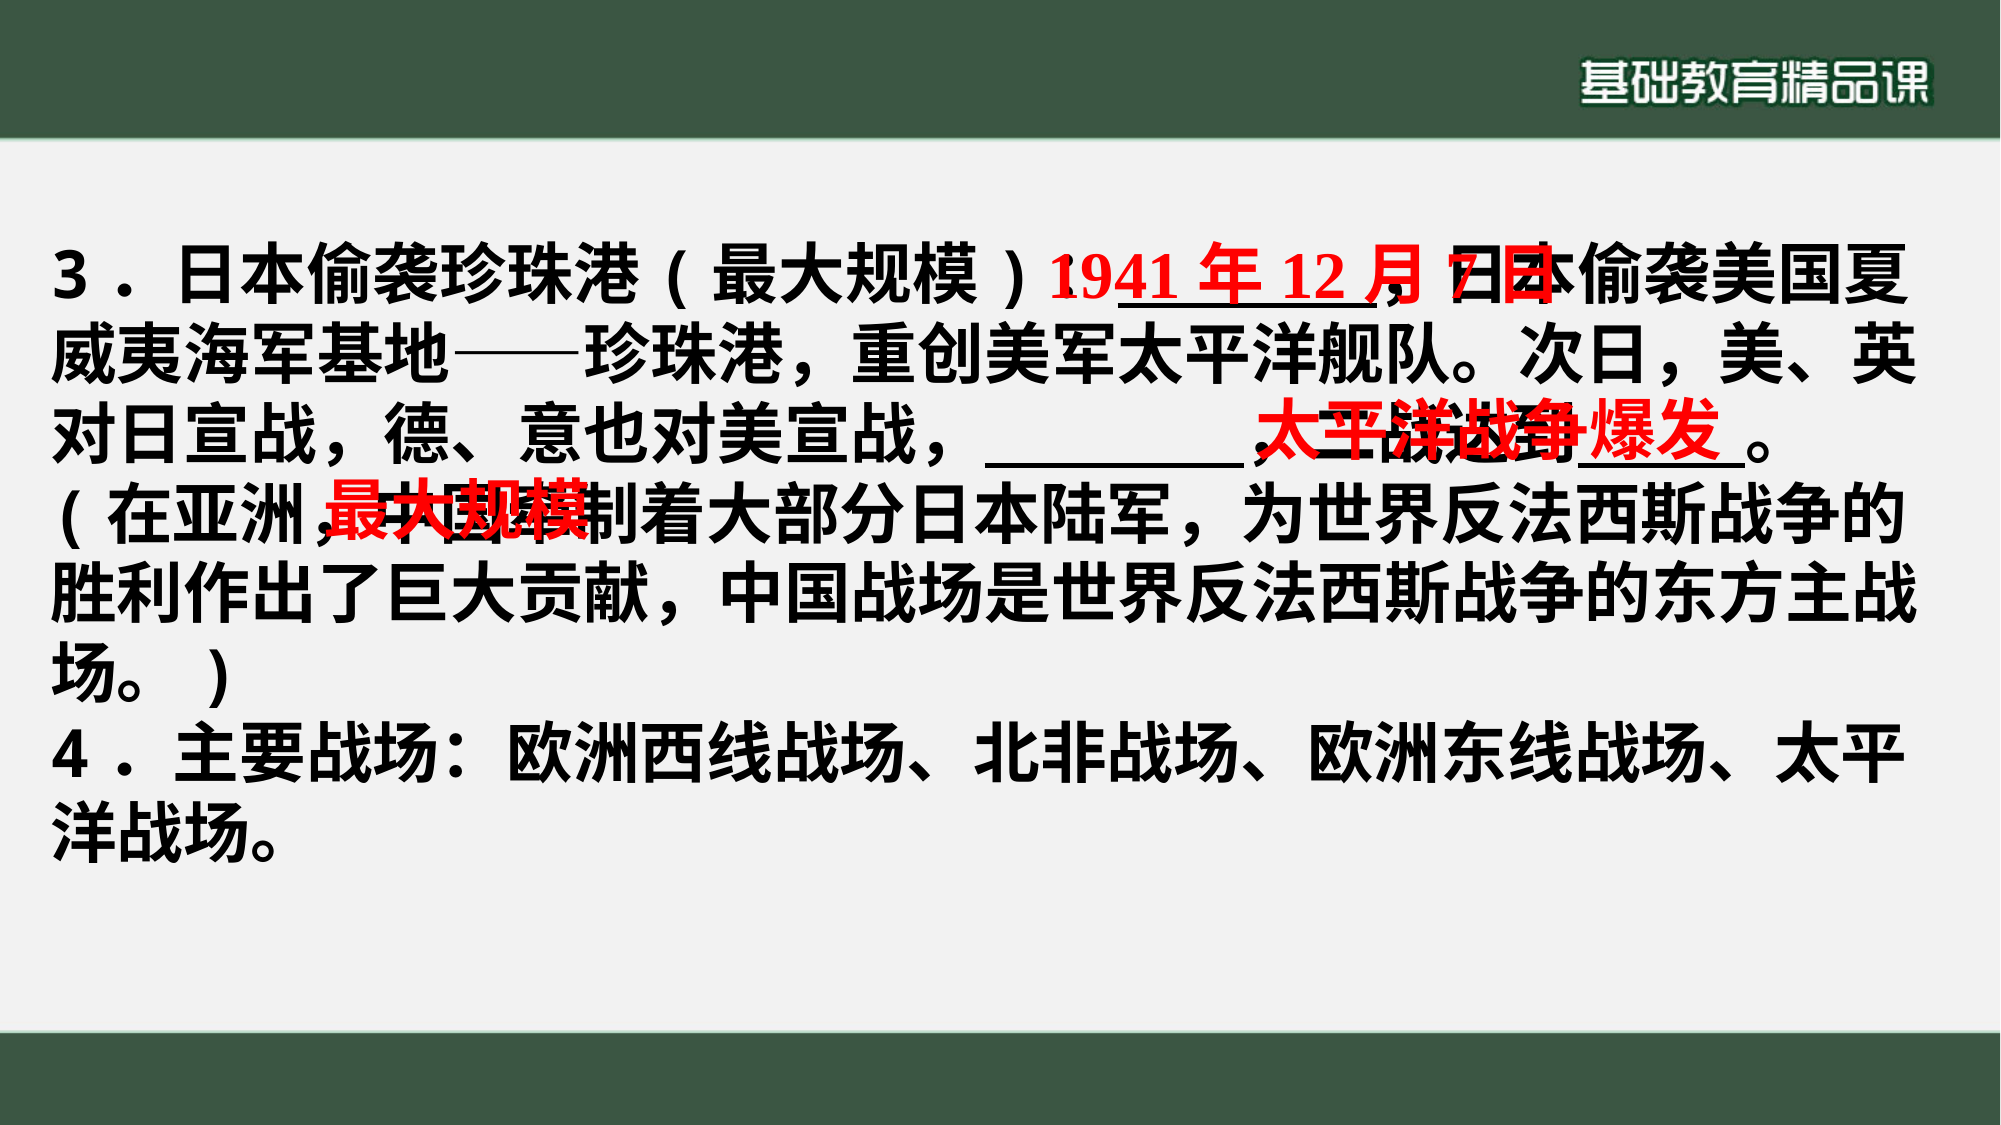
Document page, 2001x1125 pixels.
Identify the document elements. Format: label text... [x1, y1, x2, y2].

text_box 3．日本偷袭珍珠港(最大规模)： ，日本偷袭美国夏威夷海军基地——珍珠港，重创美军太平洋舰队。次日，美、英对日宣战，德、意也对美宣战， ，二战达到 。 (在亚洲，中国牵制着大部分日本陆军，为世界反法西斯战争的胜利作出了巨大贡献，中国战场是世界反法西斯战争的东方主战场。) 4．主要战场：欧洲西线战场、北非战场、欧洲东线战场、太平洋战场。 [35, 224, 1965, 879]
text_box 最大规模 [309, 460, 616, 555]
picture [0, 0, 2001, 1125]
text_box 1941年12月7日 [1032, 224, 1592, 319]
text_box 太平洋战争爆发 [1240, 380, 1753, 476]
